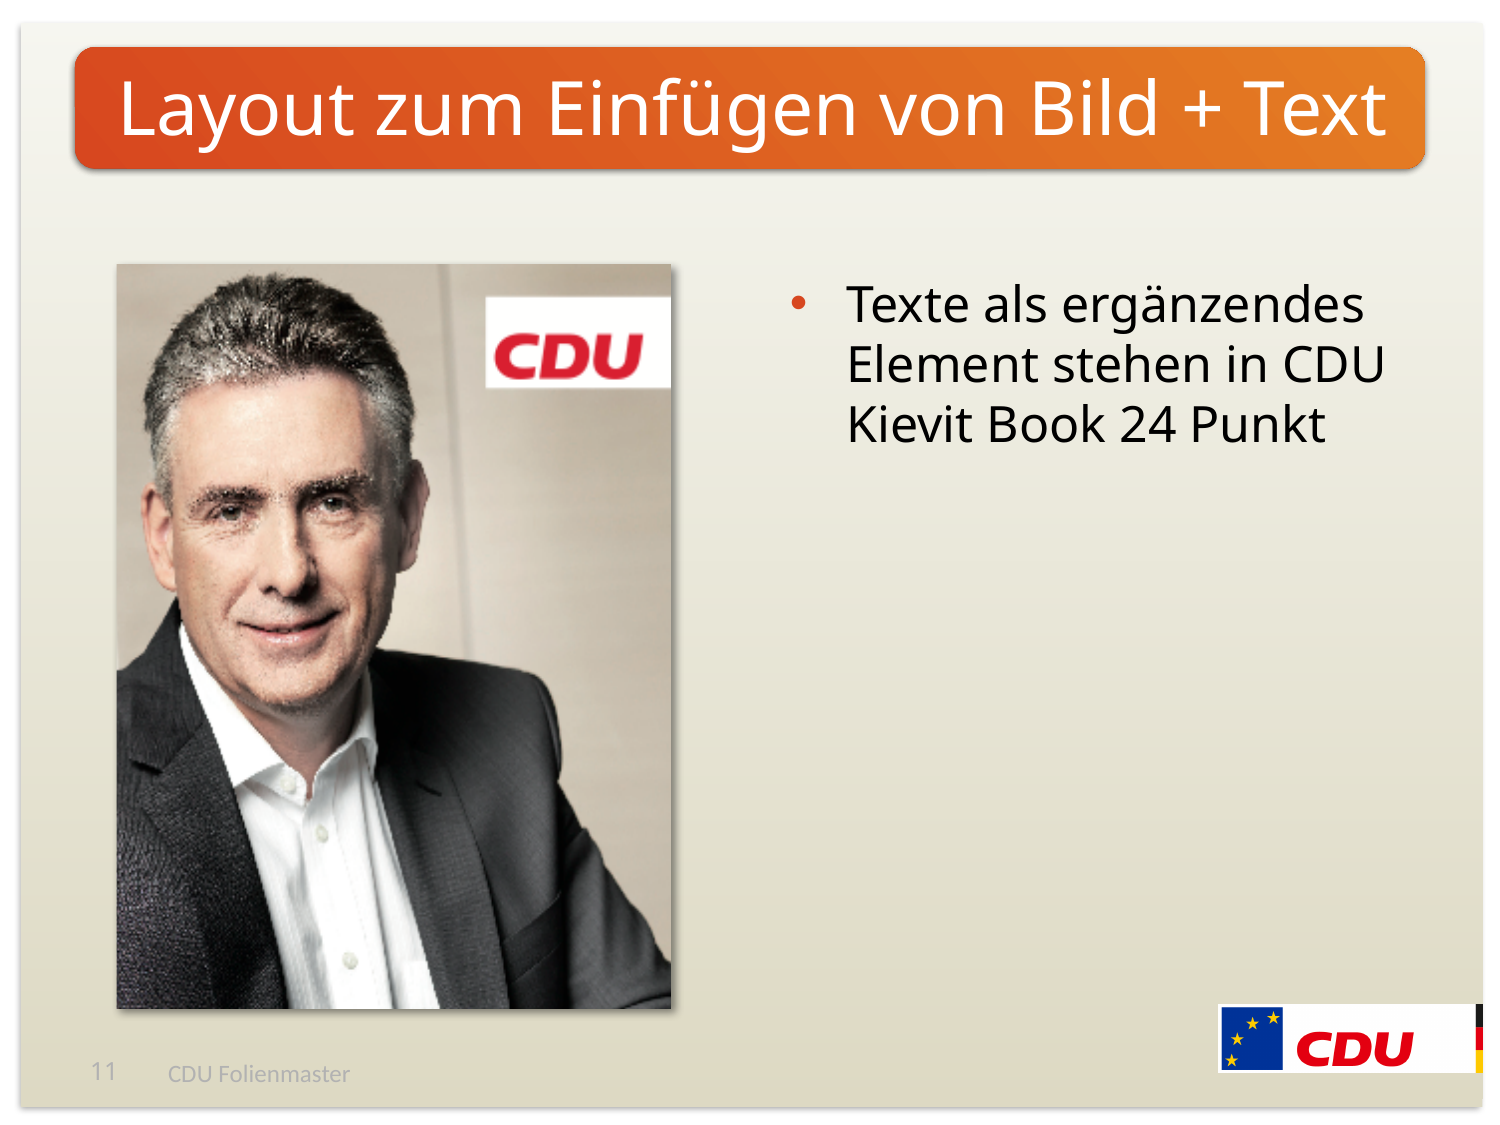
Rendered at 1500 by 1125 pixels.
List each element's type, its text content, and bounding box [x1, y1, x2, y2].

title Layout zum Einfügen von Bild + Text [102, 11, 1453, 200]
footer CDU Folienmaster [153, 1042, 549, 1103]
picture [1218, 1004, 1483, 1073]
slide_number 10 [75, 1042, 152, 1103]
picture [116, 264, 672, 1009]
list Texte als ergänzendes Element stehen in CDU Kievit Book 24 Punkt [774, 264, 1425, 1009]
